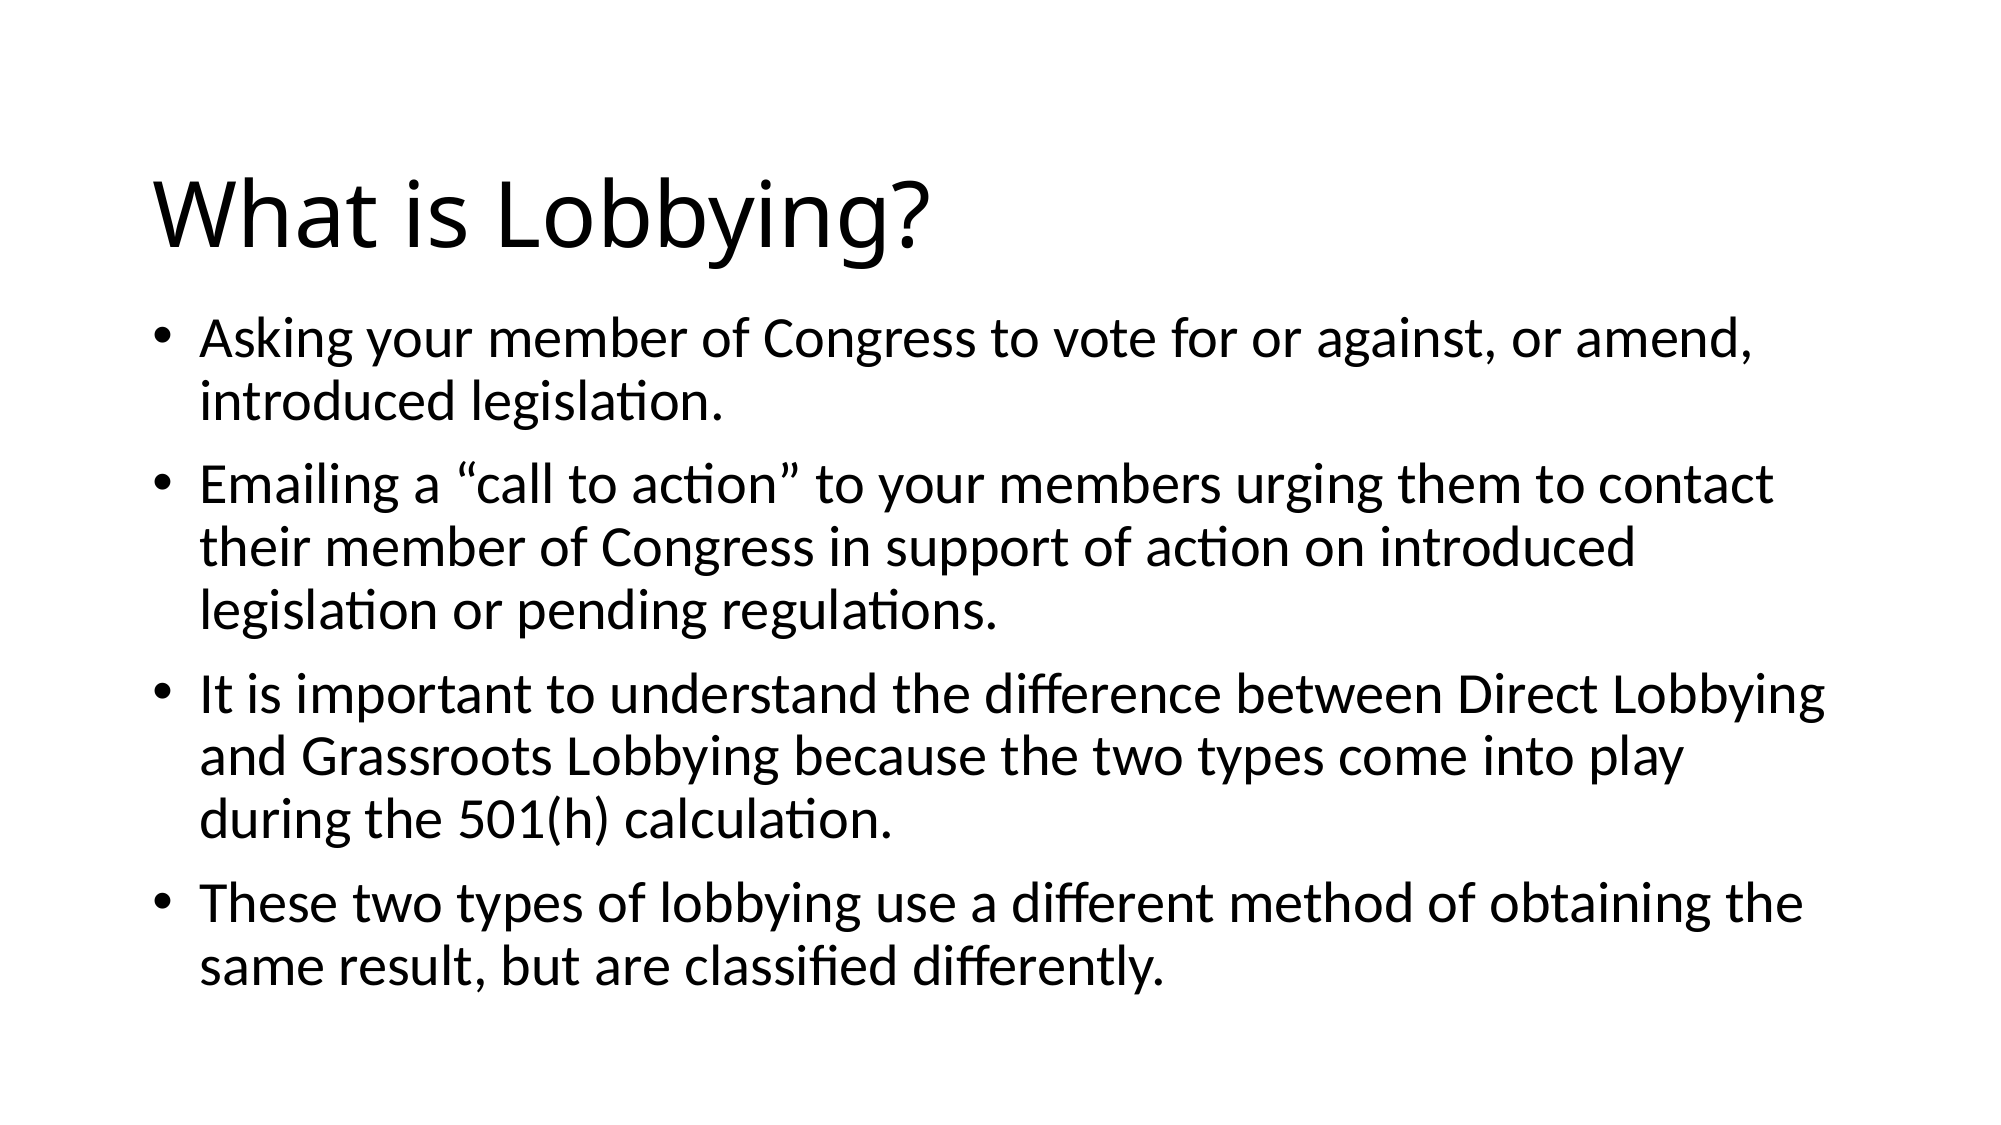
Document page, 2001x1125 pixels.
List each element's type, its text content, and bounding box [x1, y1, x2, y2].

title What is Lobbying? [137, 59, 1863, 278]
list Asking your member of Congress to vote for or against, or amend, introduced legislation. Emailing a “call to action” to your members urging them to contact their member of Congress in support of action on introduced legislation or pending regulations. It is important to understand the difference between Direct Lobbying and Grassroots Lobbying because the two types come into play during the 501(h) calculation. These two types of lobbying use a different method of obtaining the same result, but are classified differently. [137, 299, 1863, 1014]
